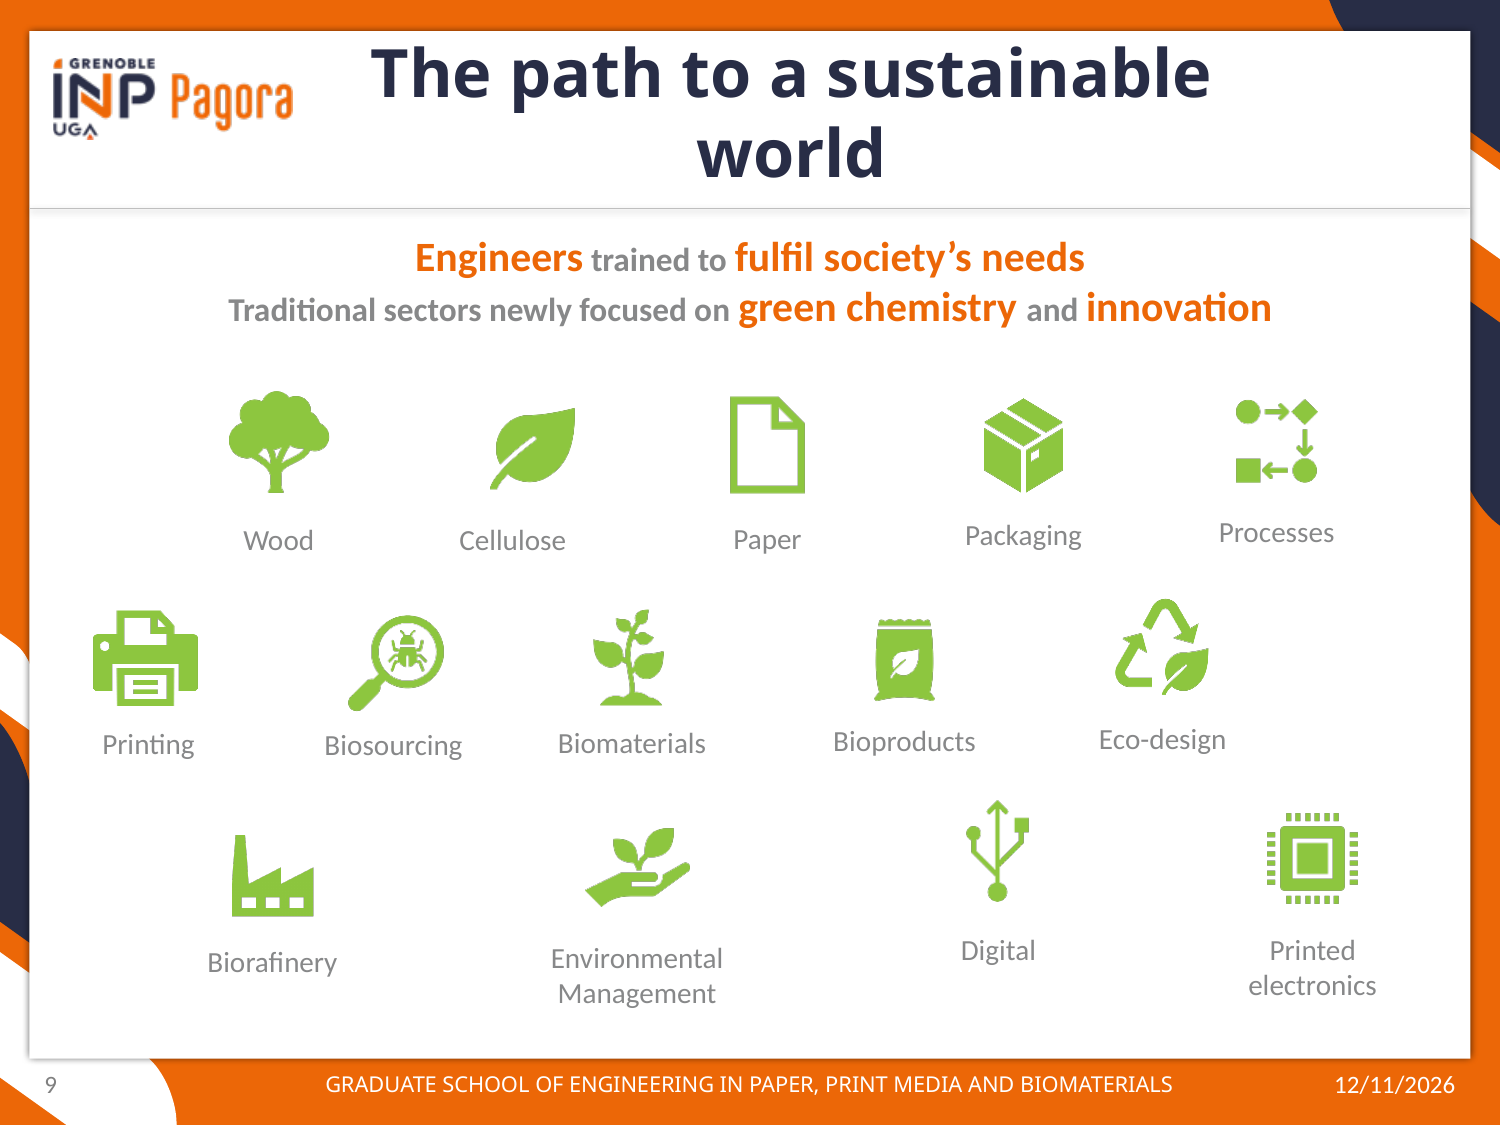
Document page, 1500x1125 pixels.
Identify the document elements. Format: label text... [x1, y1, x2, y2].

title The path to a sustainable world [344, 31, 1240, 191]
slide_number 9 [29, 1062, 132, 1106]
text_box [86, 382, 1430, 1019]
text_box Engineers trained to fulfil society’s needs Traditional sectors newly focused on green chemistry and innovation [0, 222, 1500, 338]
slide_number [1120, 1062, 1471, 1106]
picture [53, 58, 293, 140]
